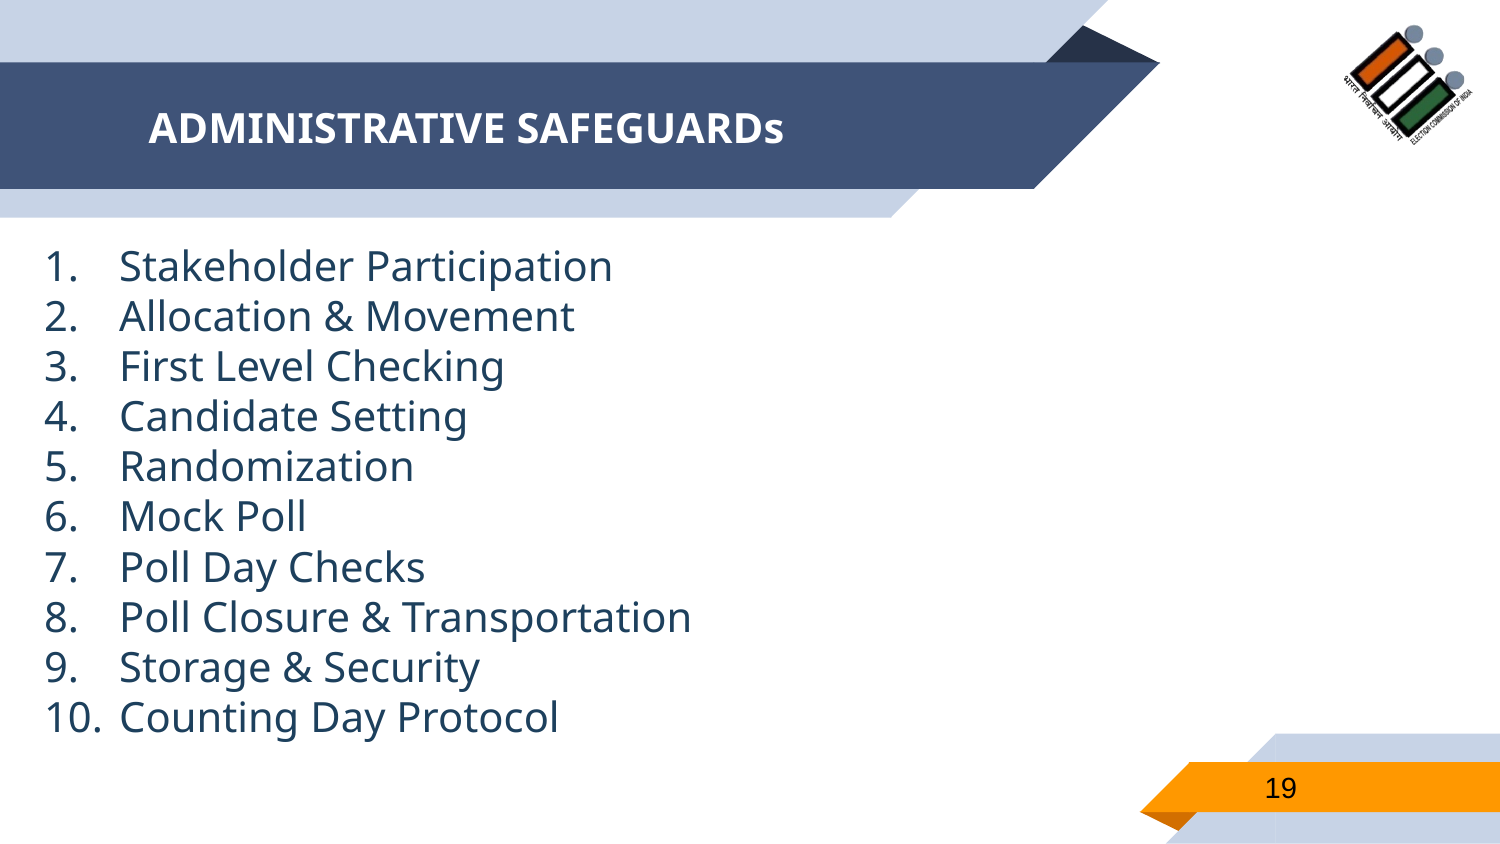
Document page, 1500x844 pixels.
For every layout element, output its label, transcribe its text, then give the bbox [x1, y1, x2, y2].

text_box Stakeholder Participation Allocation & Movement First Level Checking Candidate Setting Randomization Mock Poll Poll Day Checks Poll Closure & Transportation Storage & Security Counting Day Protocol [29, 232, 1034, 844]
title ADMINISTRATIVE SAFEGUARDs [133, 64, 997, 190]
slide_number 19 [1249, 760, 1494, 813]
picture [1335, 3, 1486, 153]
